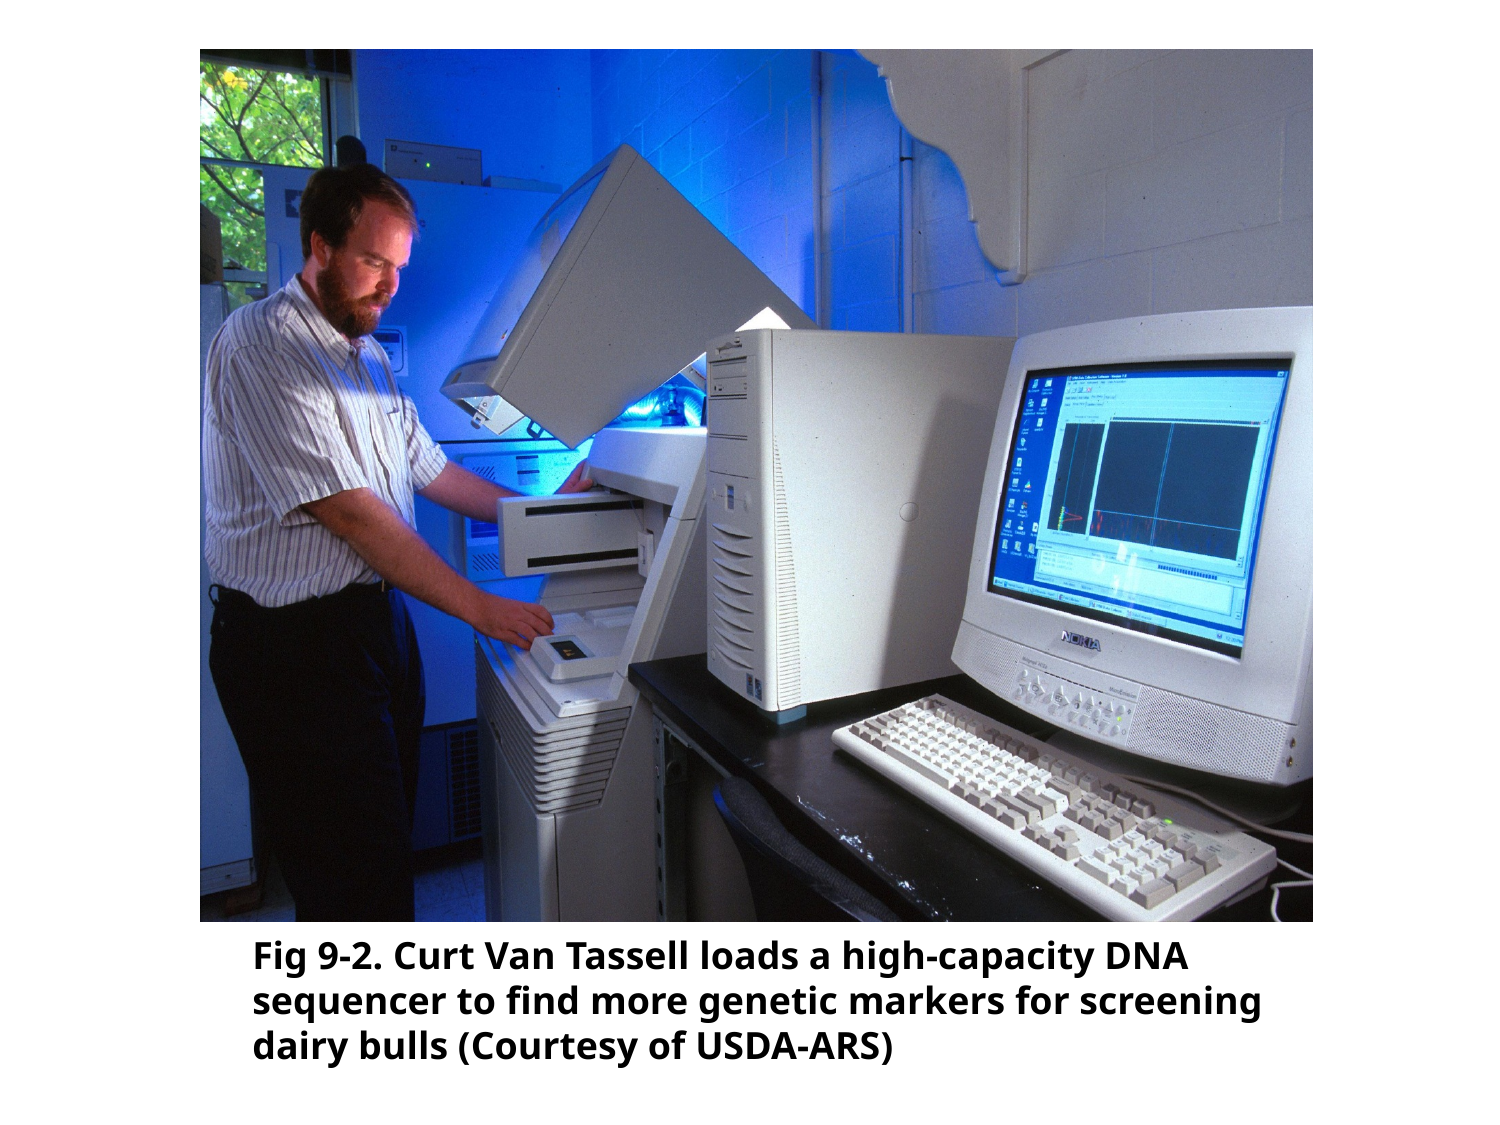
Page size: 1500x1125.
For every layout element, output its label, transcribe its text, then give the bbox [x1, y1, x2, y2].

picture [199, 49, 1313, 923]
text_box Fig 9-2. Curt Van Tassell loads a high-capacity DNA sequencer to find more genetic markers for screening dairy bulls (Courtesy of USDA-ARS) [237, 924, 1325, 1075]
